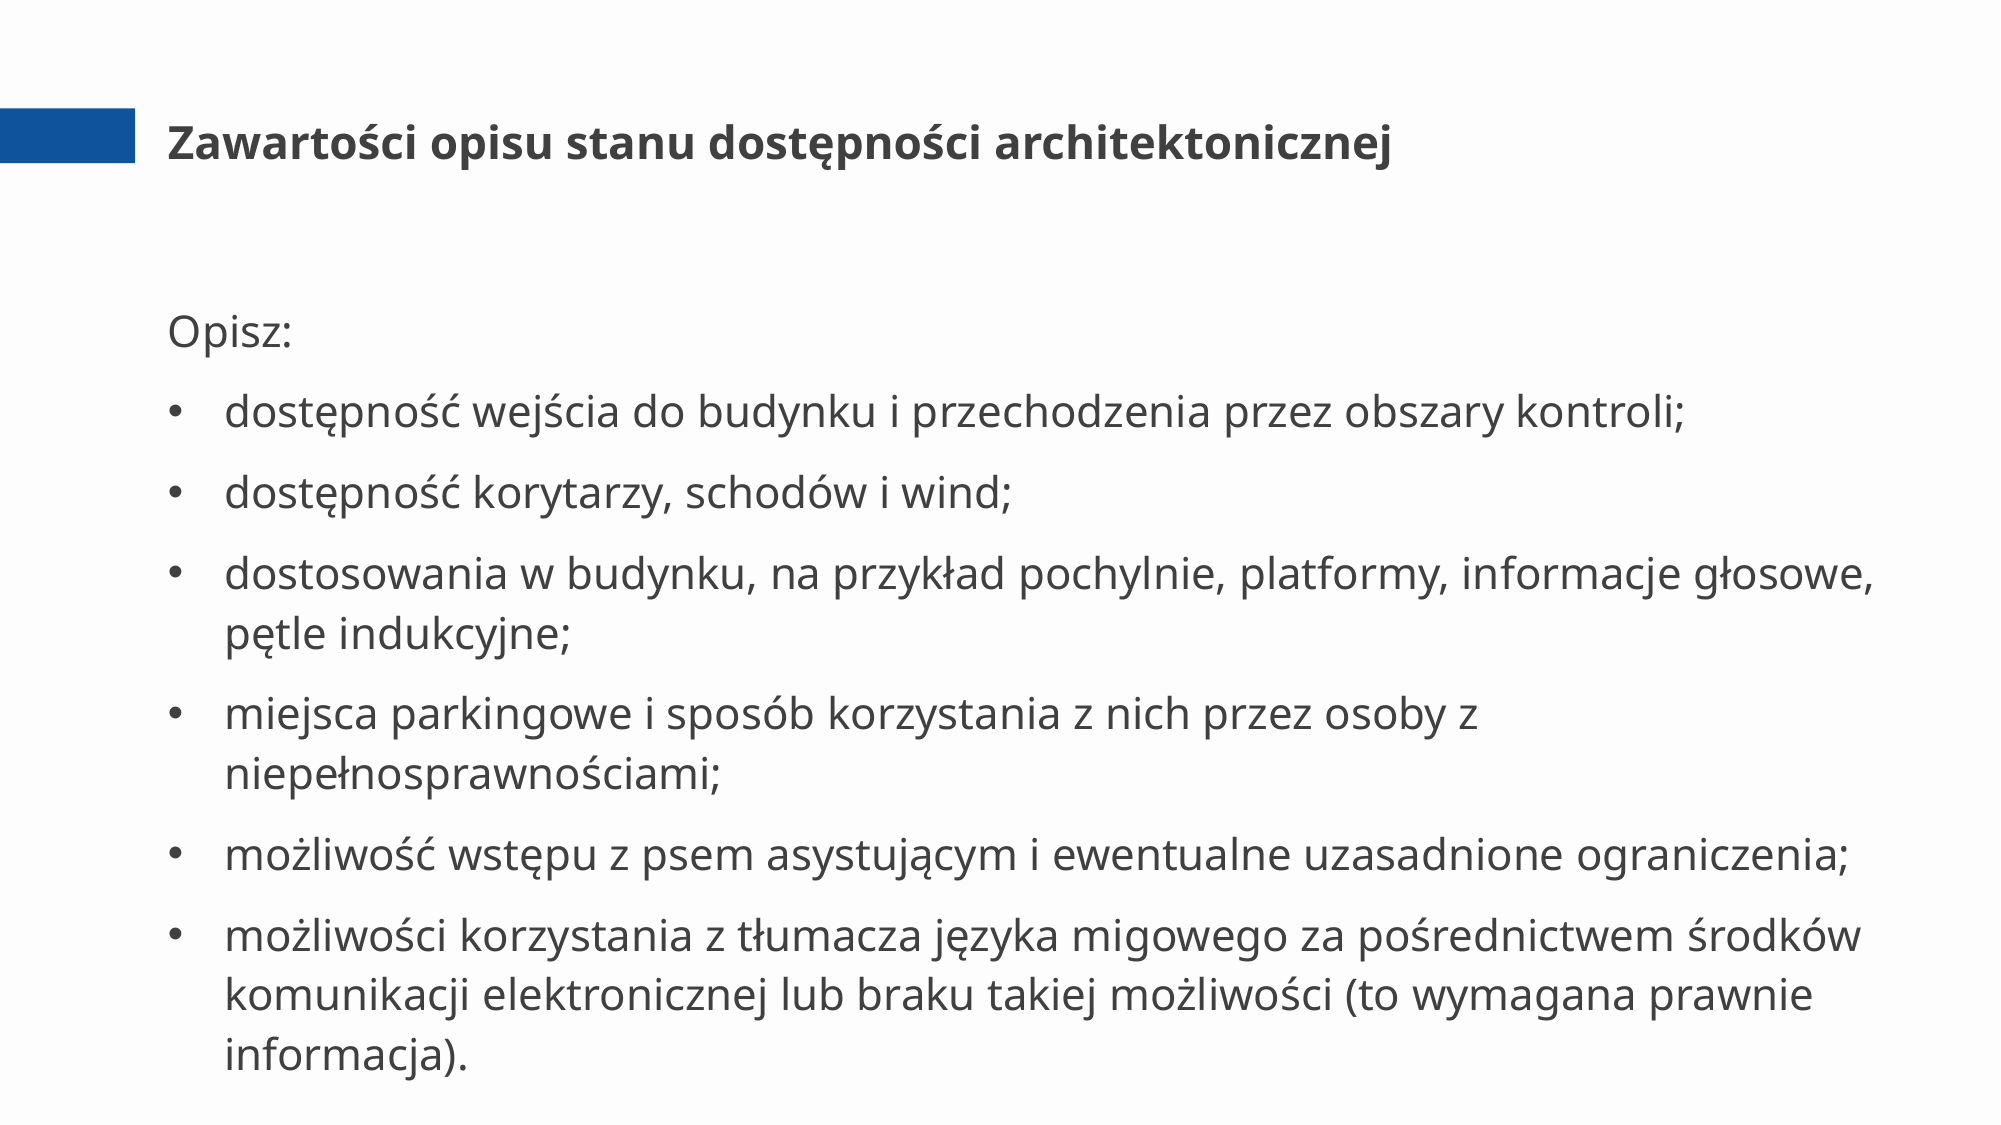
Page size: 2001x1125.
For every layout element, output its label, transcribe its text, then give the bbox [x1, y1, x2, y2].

title Zawartości opisu stanu dostępności architektonicznej [152, 98, 1886, 251]
list Opisz: dostępność wejścia do budynku i przechodzenia przez obszary kontroli; dostępność korytarzy, schodów i wind; dostosowania w budynku, na przykład pochylnie, platformy, informacje głosowe, pętle indukcyjne; miejsca parkingowe i sposób korzystania z nich przez osoby z niepełnosprawnościami; możliwość wstępu z psem asystującym i ewentualne uzasadnione ograniczenia; możliwości korzystania z tłumacza języka migowego za pośrednictwem środków komunikacji elektronicznej lub braku takiej możliwości (to wymagana prawnie informacja). [152, 288, 1908, 1006]
